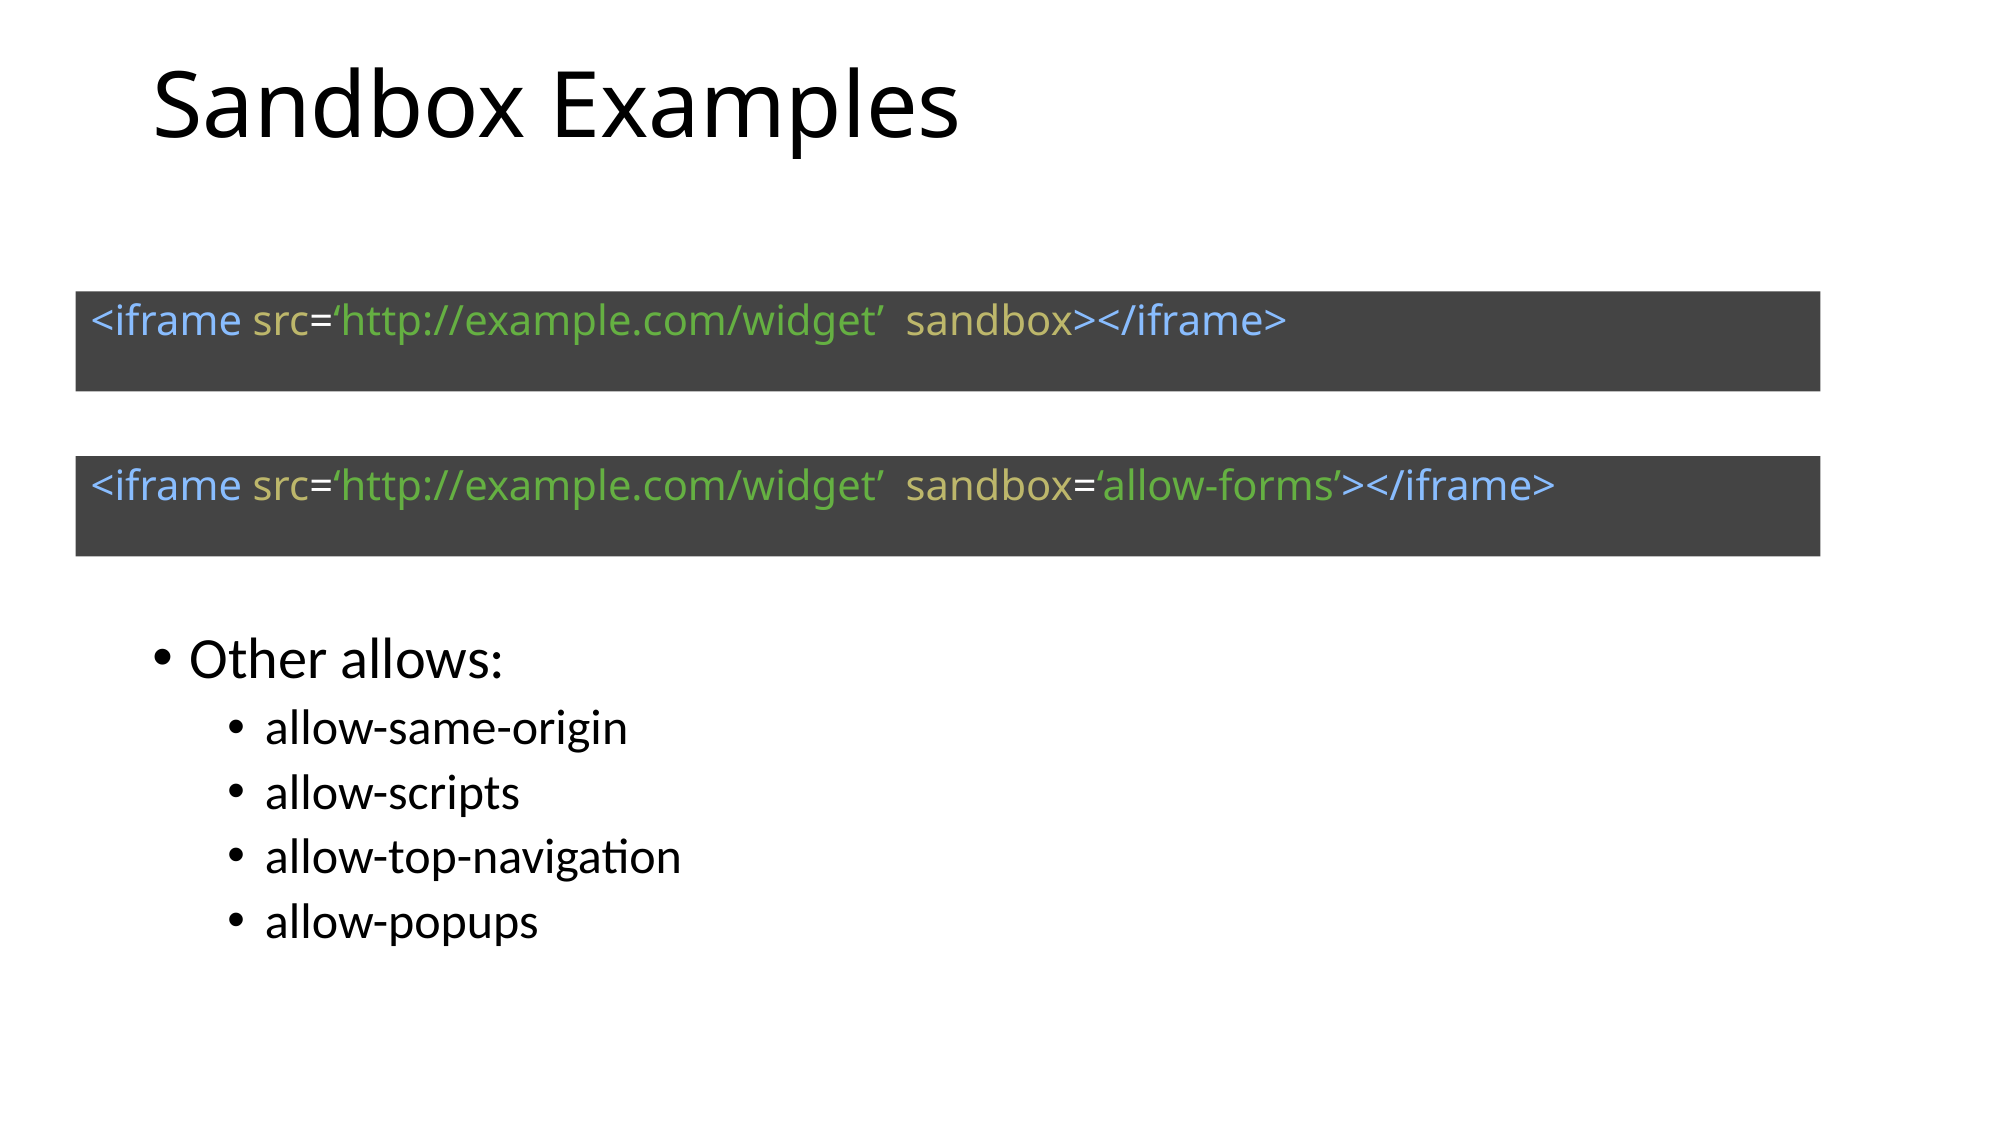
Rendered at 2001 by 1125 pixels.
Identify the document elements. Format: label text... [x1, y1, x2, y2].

list Other allows: allow-same-origin allow-scripts allow-top-navigation allow-popups [137, 587, 1863, 990]
title Sandbox Examples [137, 0, 1863, 217]
text_box <iframe src=‘http://example.com/widget’ sandbox></iframe> [75, 291, 1821, 392]
text_box <iframe src=‘http://example.com/widget’ sandbox=‘allow-forms’></iframe> [75, 456, 1821, 557]
